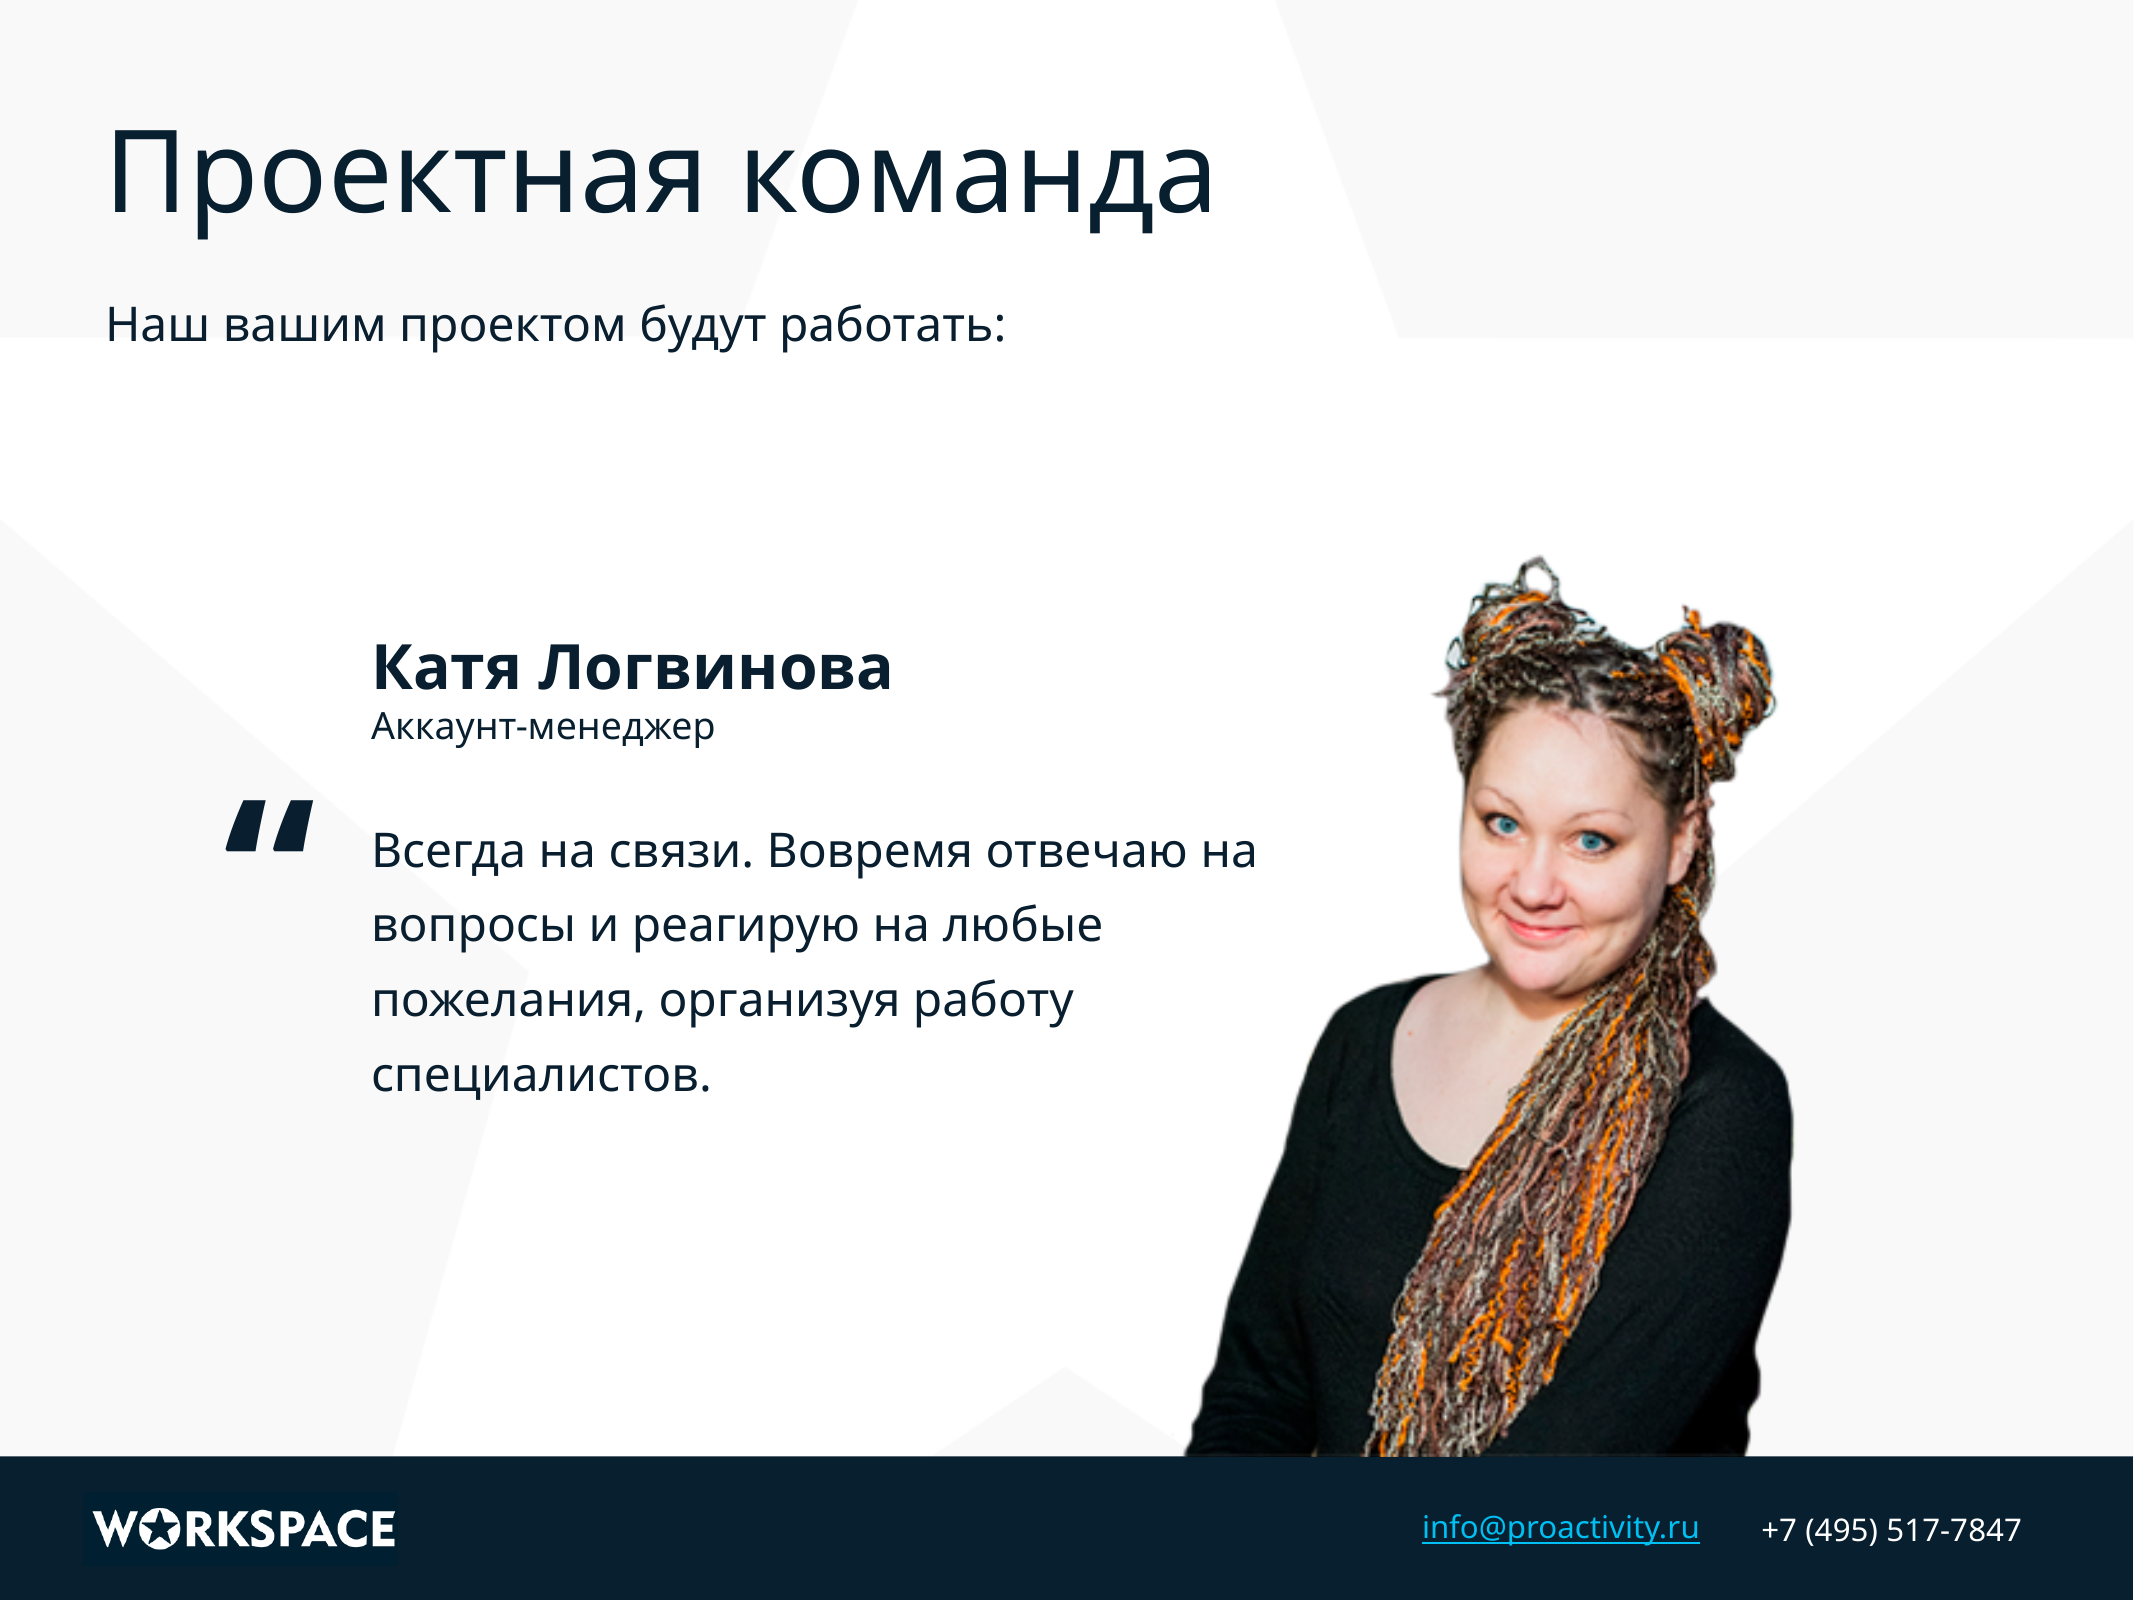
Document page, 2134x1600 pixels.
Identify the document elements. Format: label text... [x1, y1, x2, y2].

text_box Всегда на связи. Вовремя отвечаю на вопросы и реагирую на любые пожелания, организуя работу специалистов. [362, 793, 1161, 1151]
picture [83, 1492, 398, 1566]
title Проектная команда [96, 89, 1488, 223]
text_box [0, 1456, 2133, 1600]
text_box “ [215, 733, 346, 842]
text_box +7 (495) 517-7847 [1764, 1493, 2103, 1565]
text_box Катя Логвинова Аккаунт-менеджер [362, 619, 918, 728]
text_box info@proactivity.ru [1413, 1493, 1764, 1565]
subtitle Наш вашим проектом будут работать: [96, 267, 1346, 377]
picture [0, 0, 2134, 1600]
